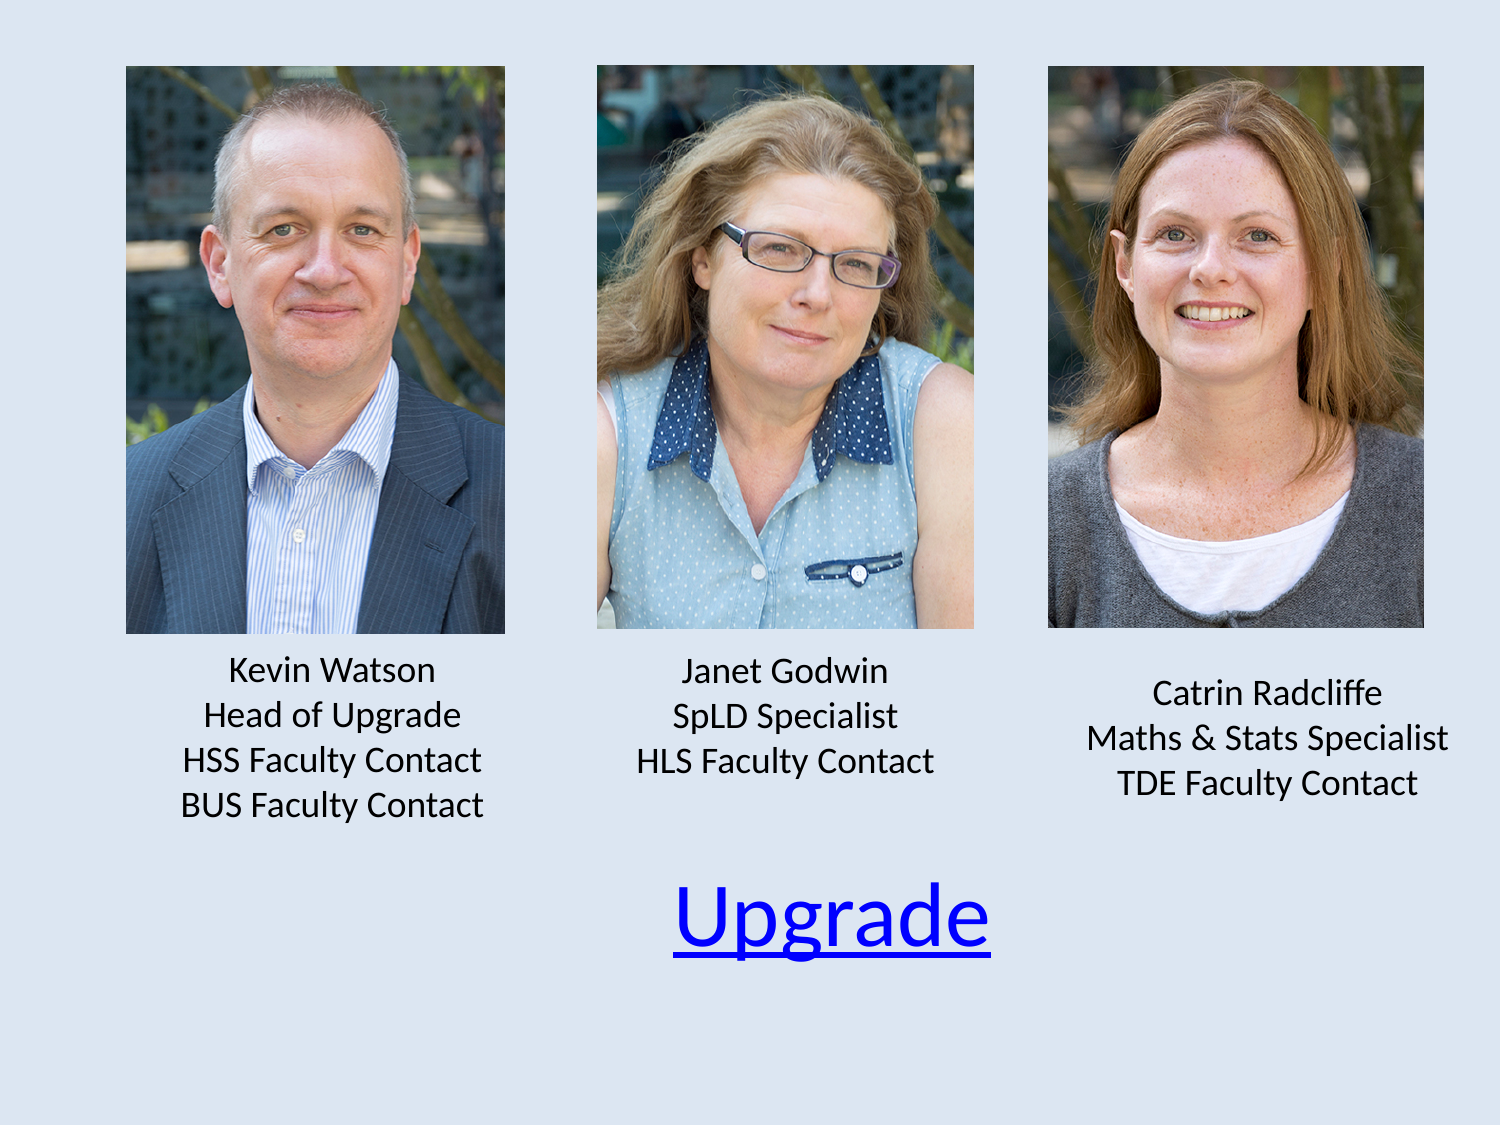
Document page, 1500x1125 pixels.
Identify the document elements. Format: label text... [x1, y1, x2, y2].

text_box Janet Godwin SpLD Specialist HLS Faculty Contact [621, 639, 950, 789]
picture [1048, 66, 1424, 629]
title Upgrade [194, 789, 1470, 1031]
picture [597, 65, 974, 629]
picture [125, 66, 505, 634]
text_box Catrin Radcliffe Maths & Stats Specialist TDE Faculty Contact [1071, 660, 1465, 810]
text_box Kevin Watson Head of Upgrade HSS Faculty Contact BUS Faculty Contact [165, 642, 500, 833]
